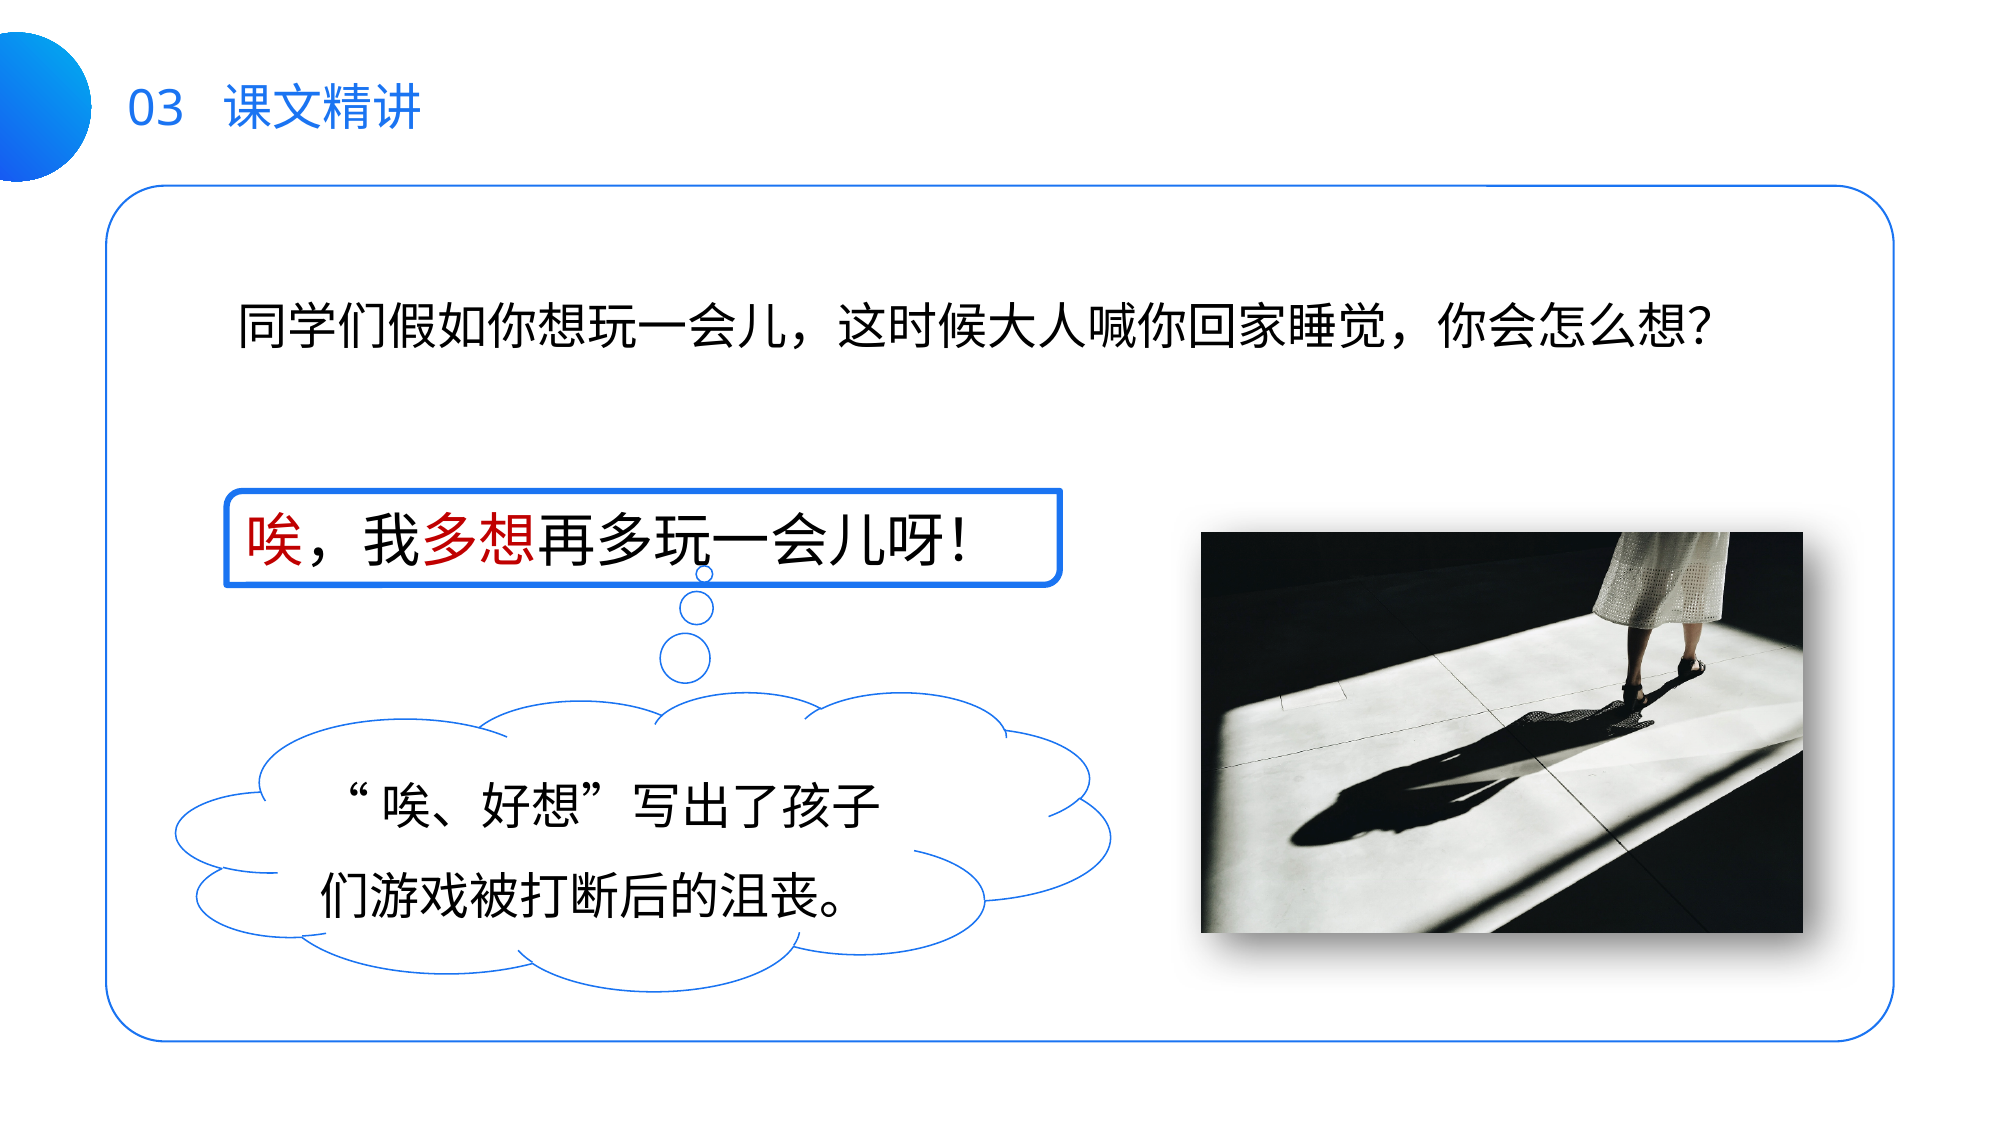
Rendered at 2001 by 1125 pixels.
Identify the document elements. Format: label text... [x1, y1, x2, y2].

text_box [105, 184, 1895, 1043]
list 03 课文精讲 [113, 74, 560, 146]
picture [1201, 532, 1803, 933]
